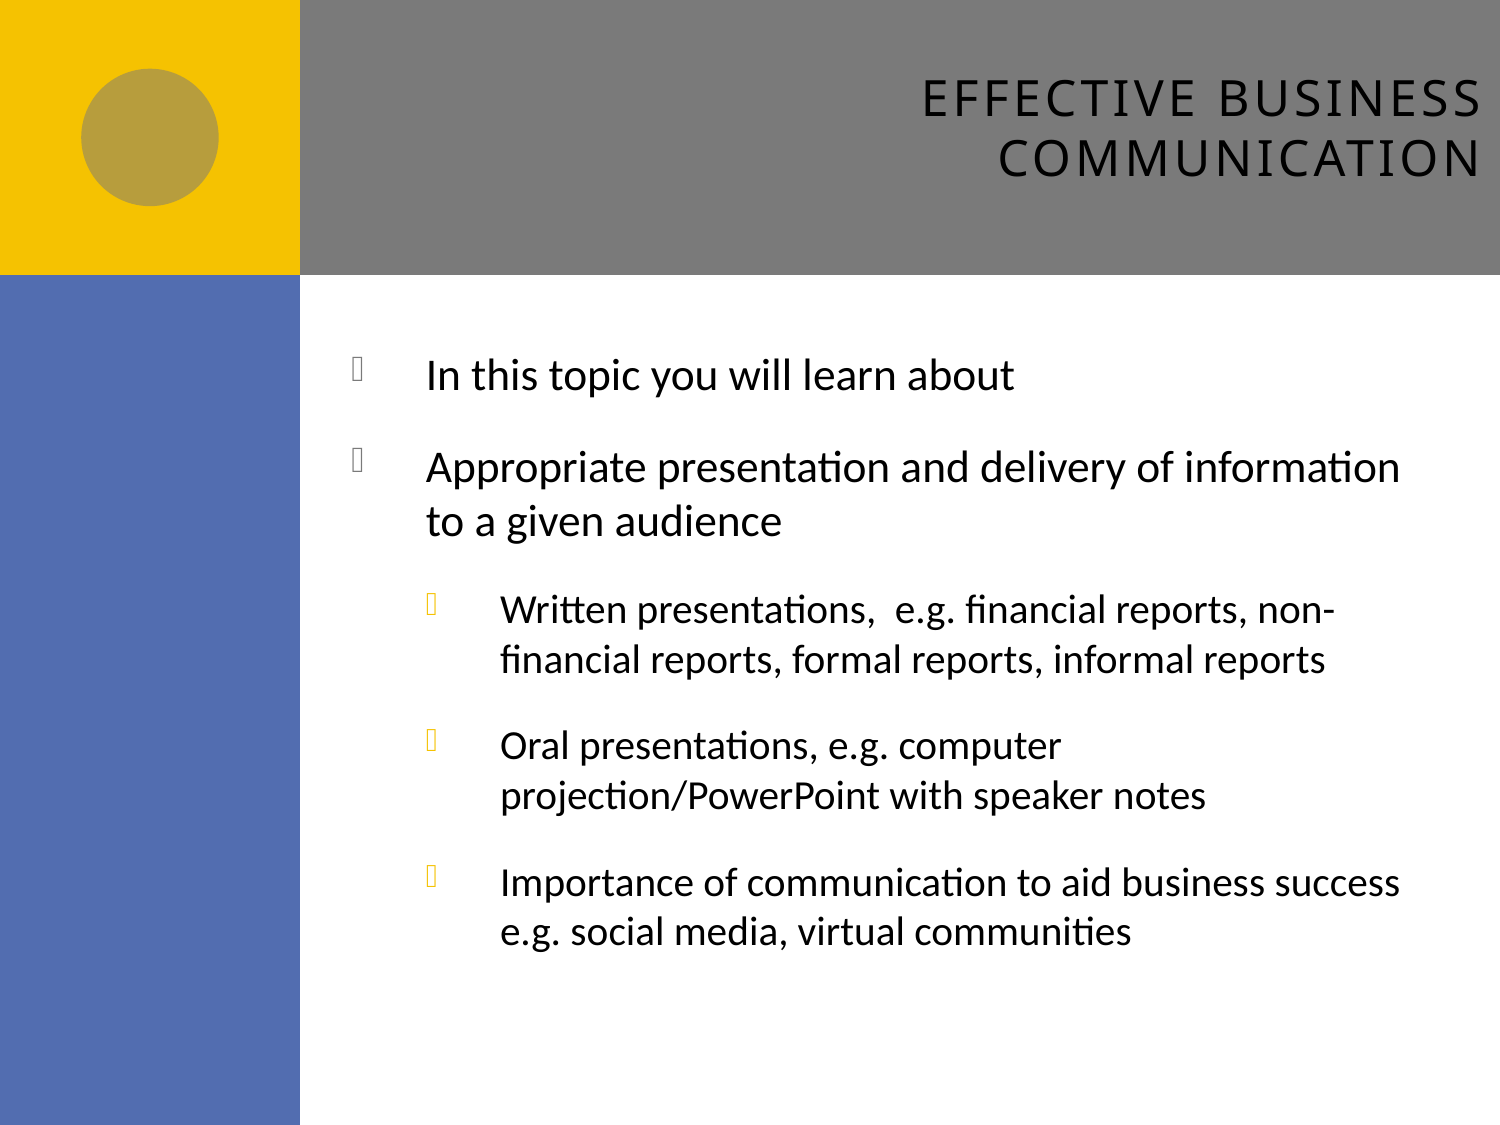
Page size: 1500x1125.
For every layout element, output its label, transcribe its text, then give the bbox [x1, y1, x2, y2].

list In this topic you will learn about Appropriate presentation and delivery of information to a given audience Written presentations, e.g. financial reports, non-financial reports, formal reports, informal reports Oral presentations, e.g. computer projection/PowerPoint with speaker notes Importance of communication to aid business success e.g. social media, virtual communities [336, 338, 1447, 968]
title Effective business communication [474, 78, 1500, 266]
